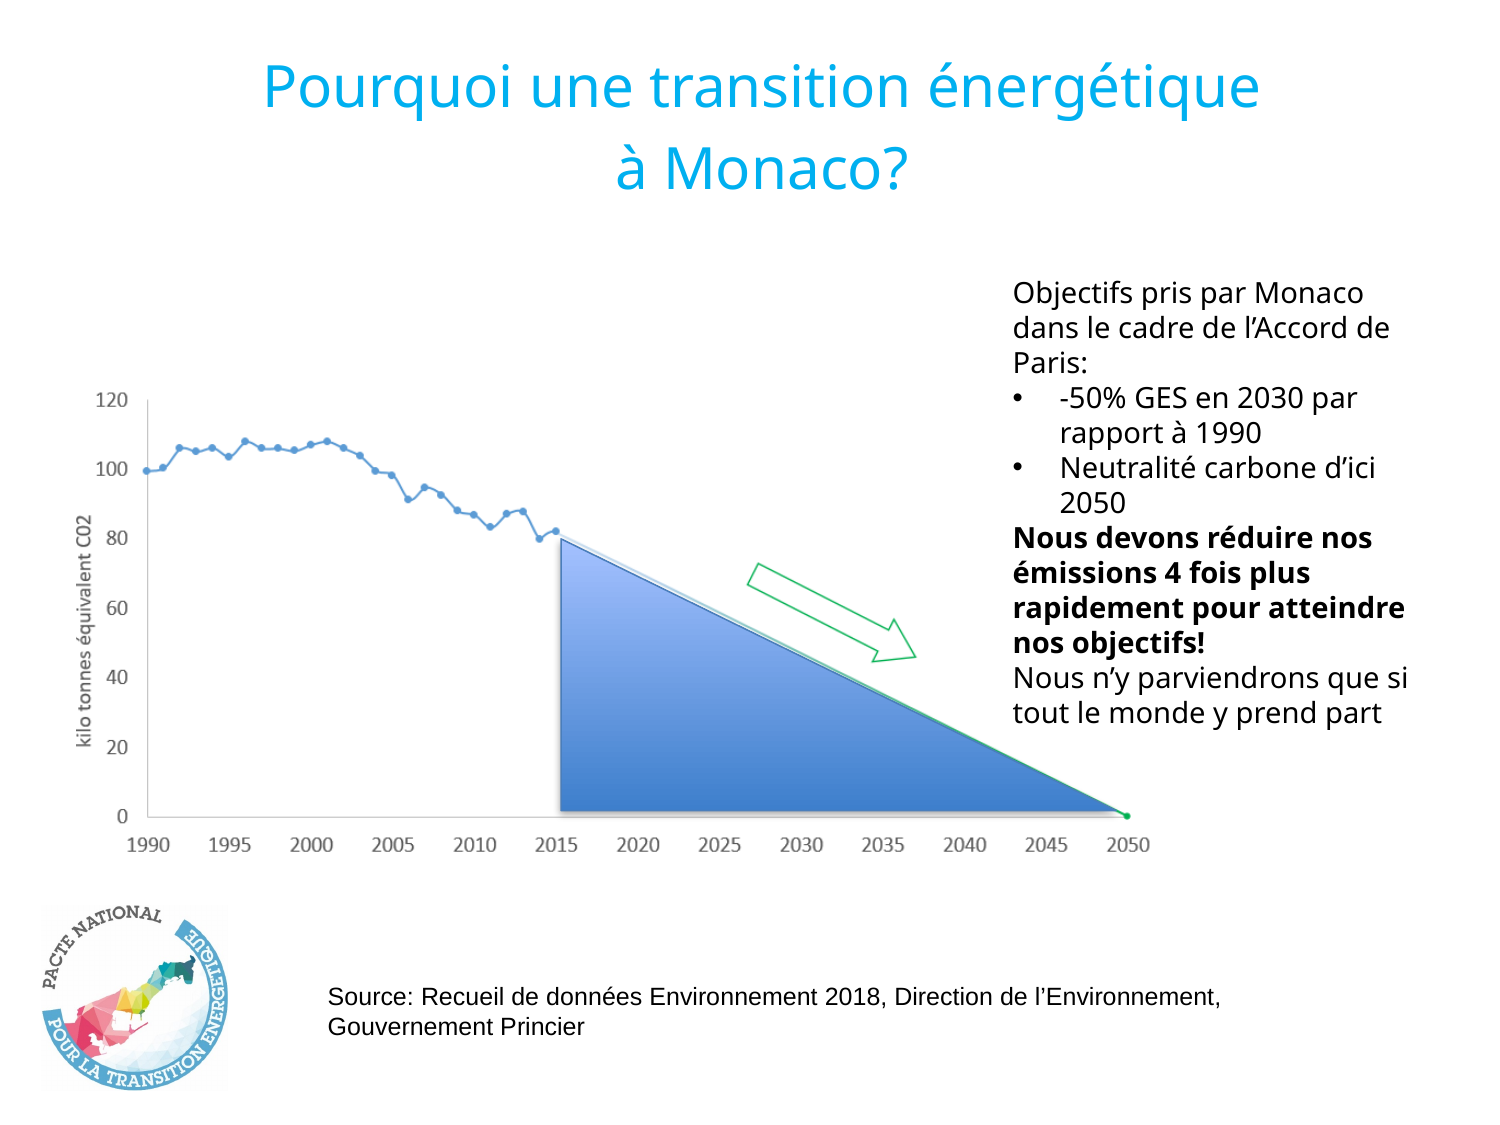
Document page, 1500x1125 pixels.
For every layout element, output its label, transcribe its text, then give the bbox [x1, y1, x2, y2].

text_box Pourquoi une transition énergétique à Monaco? [206, 89, 1317, 161]
text_box Objectifs pris par Monaco dans le cadre de l’Accord de Paris: -50% GES en 2030 par rapport à 1990 Neutralité carbone d’ici 2050 Nous devons réduire nos émissions 4 fois plus rapidement pour atteindre nos objectifs! Nous n’y parviendrons que si tout le monde y prend part [998, 267, 1436, 737]
picture [76, 386, 1155, 854]
picture [41, 905, 228, 1091]
text_box Source: Recueil de données Environnement 2018, Direction de l’Environnement, Gouvernement Princier [312, 972, 1294, 1048]
